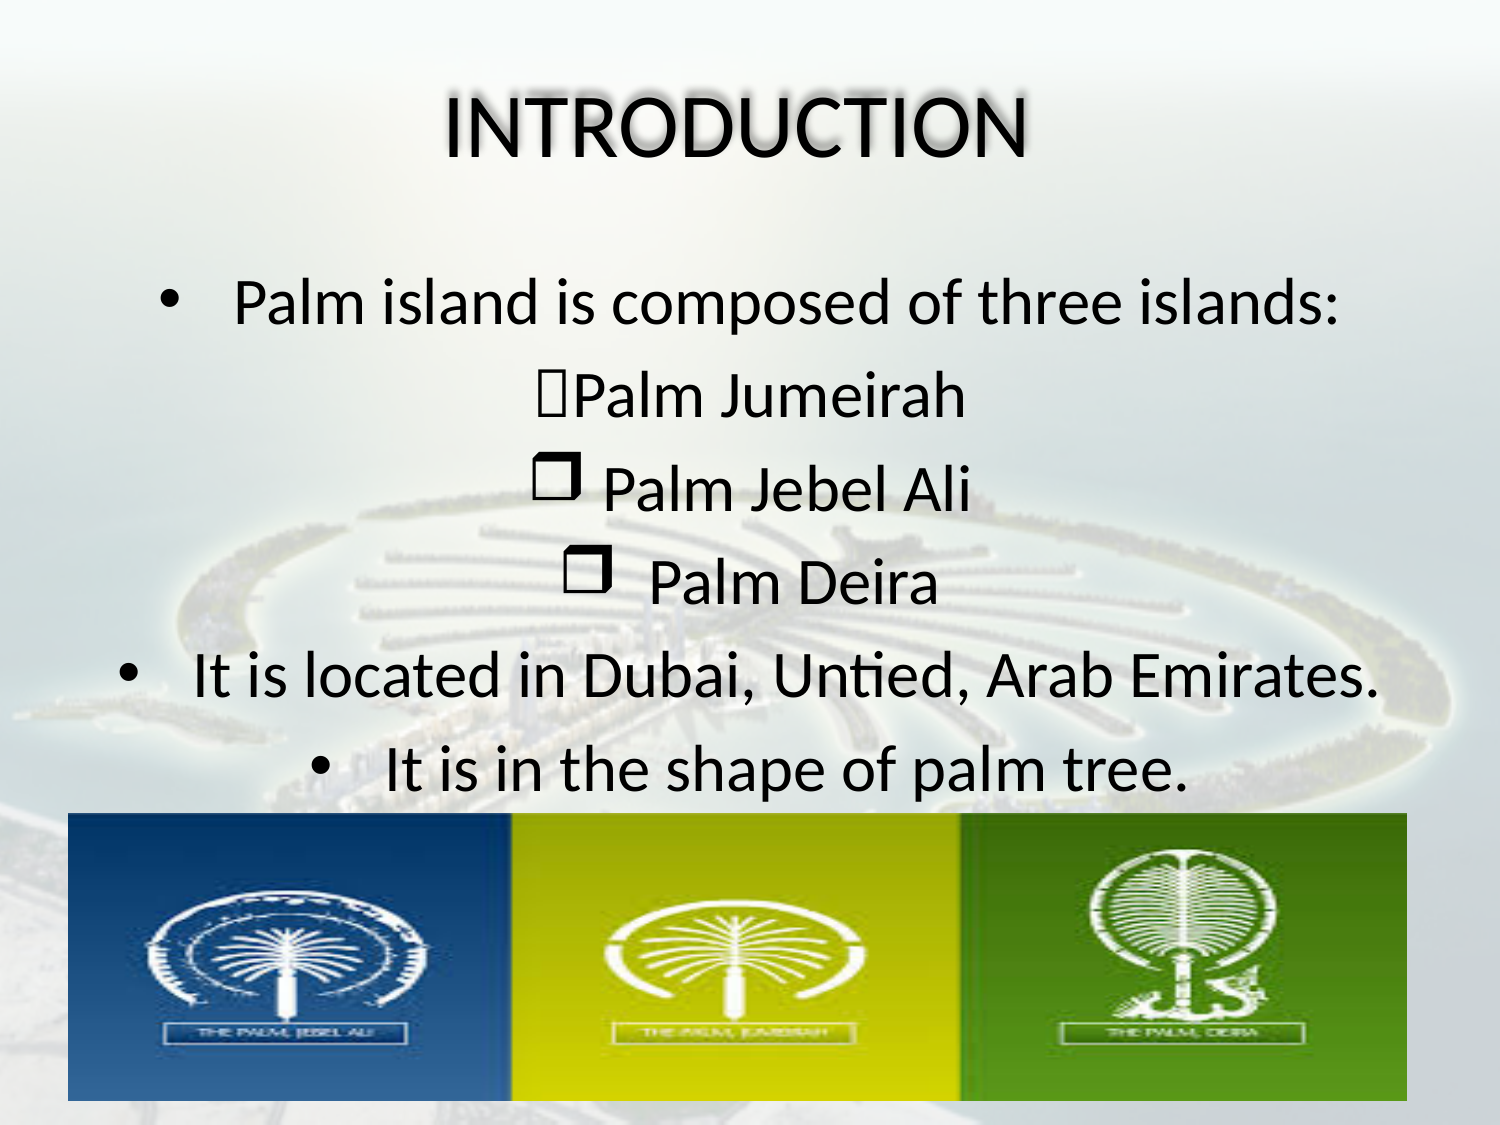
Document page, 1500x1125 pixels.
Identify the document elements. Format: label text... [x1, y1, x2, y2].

picture [68, 813, 1407, 1102]
subtitle Palm island is composed of three islands: Palm Jumeirah Palm Jebel Ali Palm Deira It is located in Dubai, Untied, Arab Emirates. It is in the shape of palm tree. [87, 249, 1413, 1088]
title INTRODUCTION [99, 0, 1375, 242]
